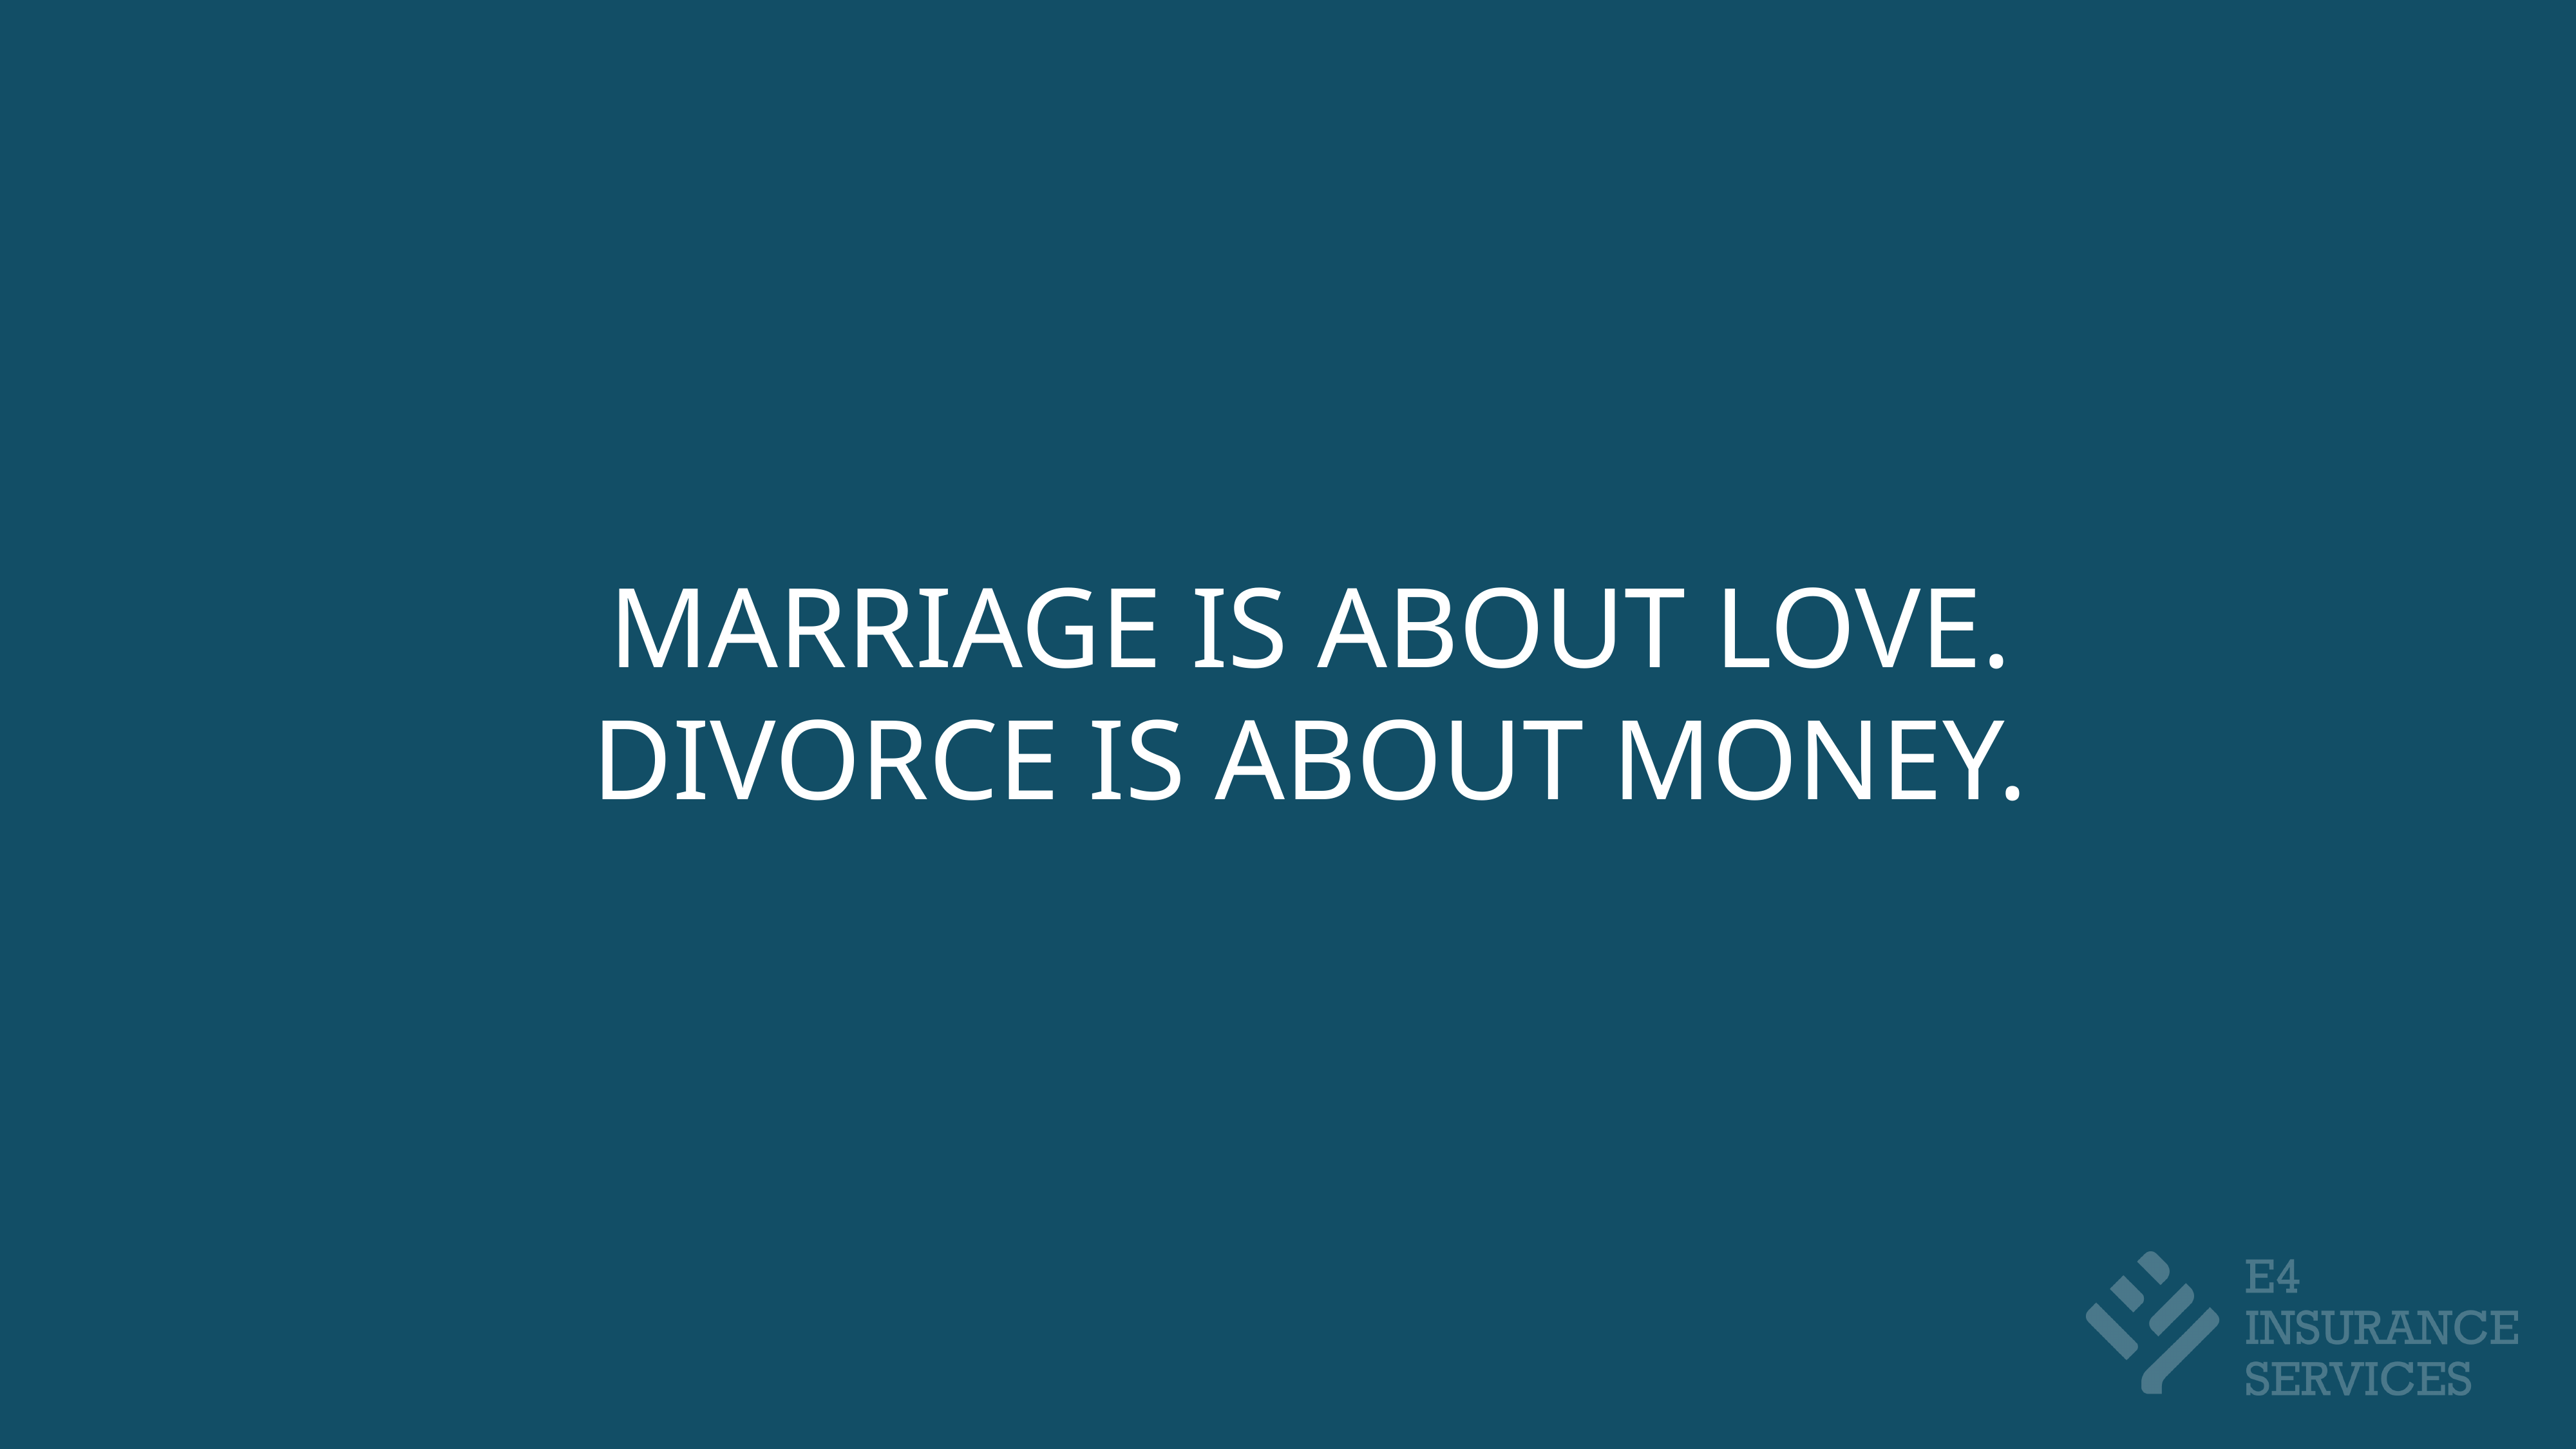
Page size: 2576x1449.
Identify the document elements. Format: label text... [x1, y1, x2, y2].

text_box Marriage is about Love. Divorce is about Money. [211, 552, 2410, 827]
picture [2086, 1251, 2519, 1396]
